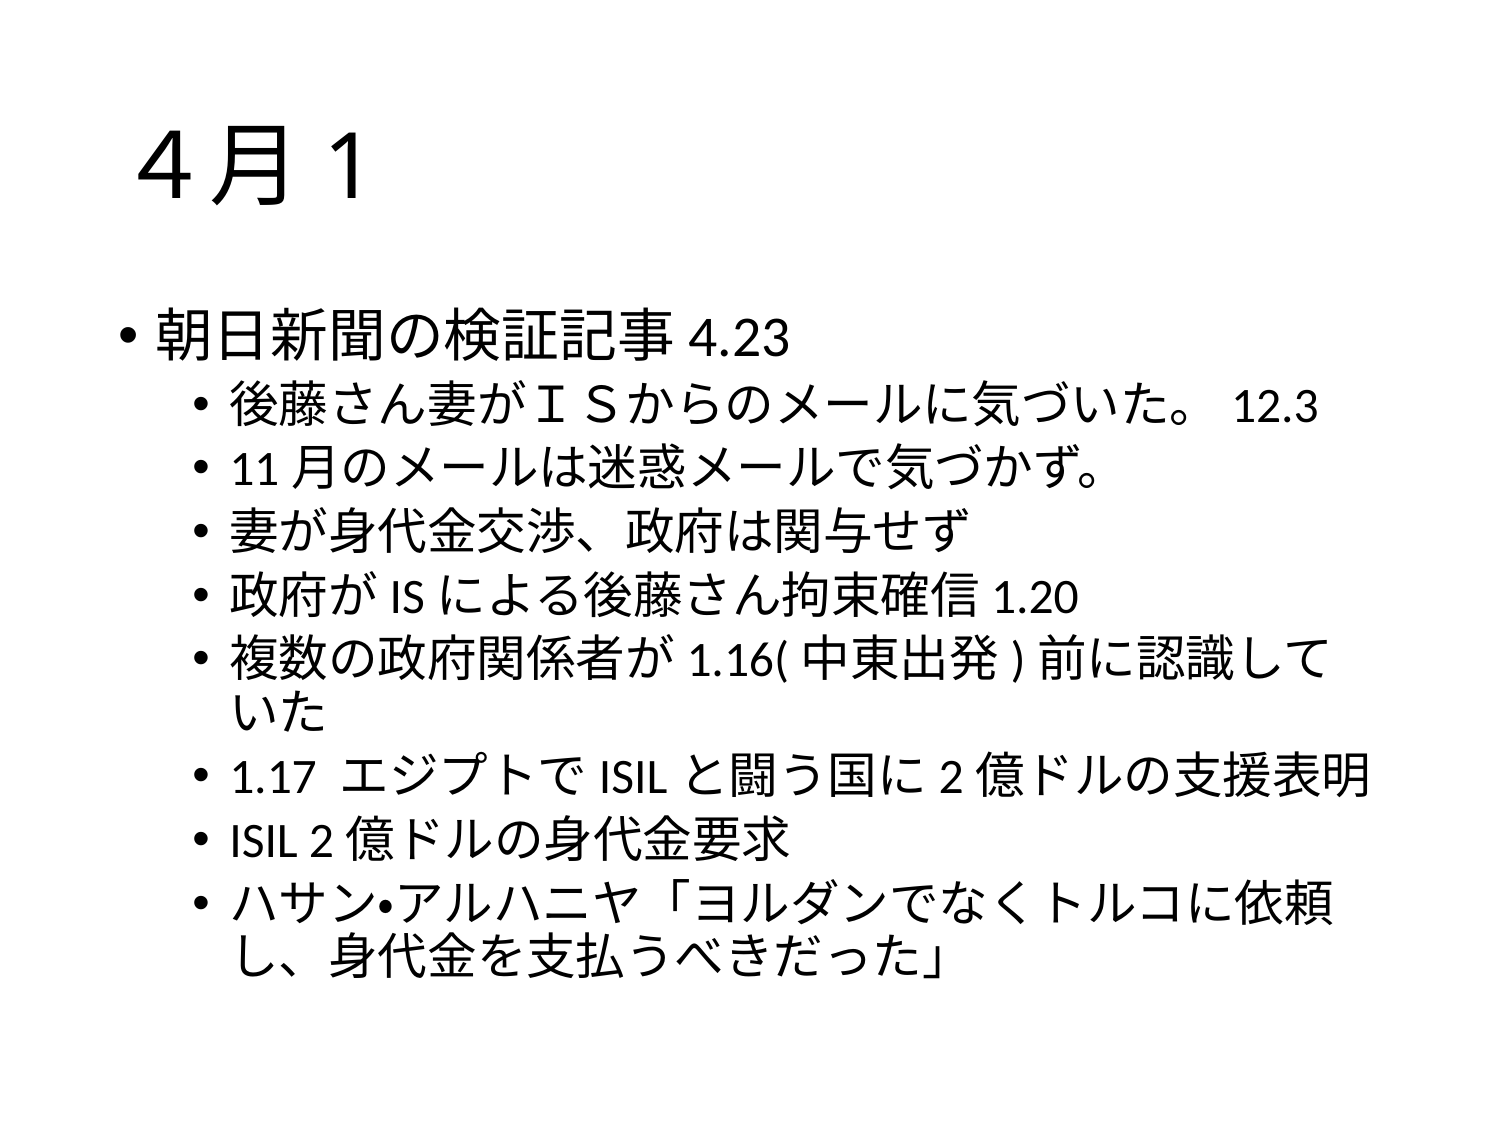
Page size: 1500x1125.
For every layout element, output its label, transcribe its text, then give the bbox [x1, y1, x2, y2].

title ４月1 [103, 59, 1397, 278]
list 朝日新聞の検証記事4.23 後藤さん妻がＩＳからのメールに気づいた。12.3 11月のメールは迷惑メールで気づかず。 妻が身代金交渉、政府は関与せず 政府がISによる後藤さん拘束確信1.20 複数の政府関係者が1.16(中東出発)前に認識していた 1.17 エジプトでISILと闘う国に2億ドルの支援表明 ISIL 2億ドルの身代金要求 ハサン・アルハニヤ「ヨルダンでなくトルコに依頼し、身代金を支払うべきだった」 [103, 299, 1397, 1014]
